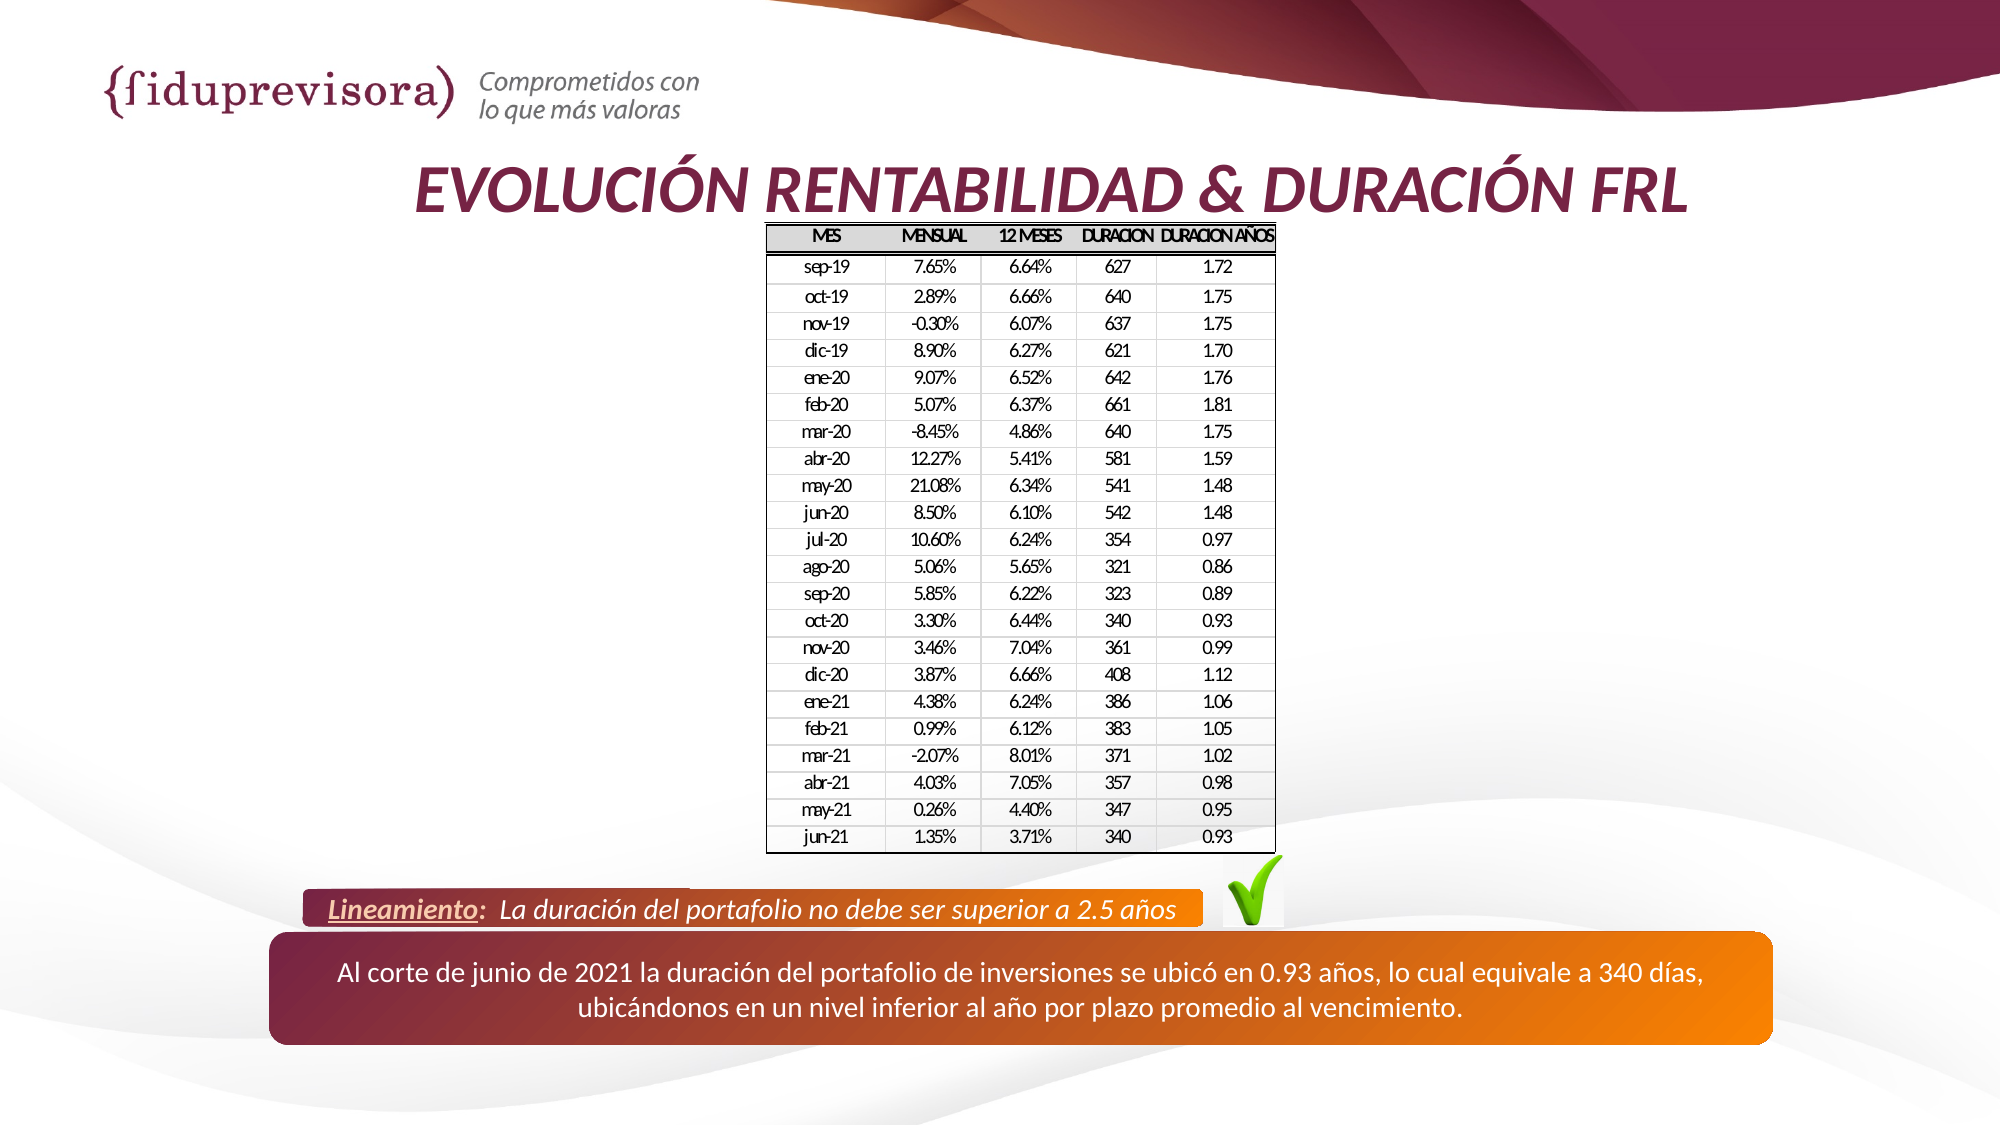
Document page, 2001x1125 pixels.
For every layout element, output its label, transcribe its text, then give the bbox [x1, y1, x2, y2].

title EVOLUCIÓN RENTABILIDAD & DURACIÓN FRL [269, 120, 1836, 261]
text_box Al corte de junio de 2021 la duración del portafolio de inversiones se ubicó en 0.93 años, lo cual equivale a 340 días, ubicándonos en un nivel inferior al año por plazo promedio al vencimiento. [268, 931, 1774, 1046]
picture [0, 0, 2000, 1125]
text_box Lineamiento: La duración del portafolio no debe ser superior a 2.5 años [302, 888, 1204, 927]
